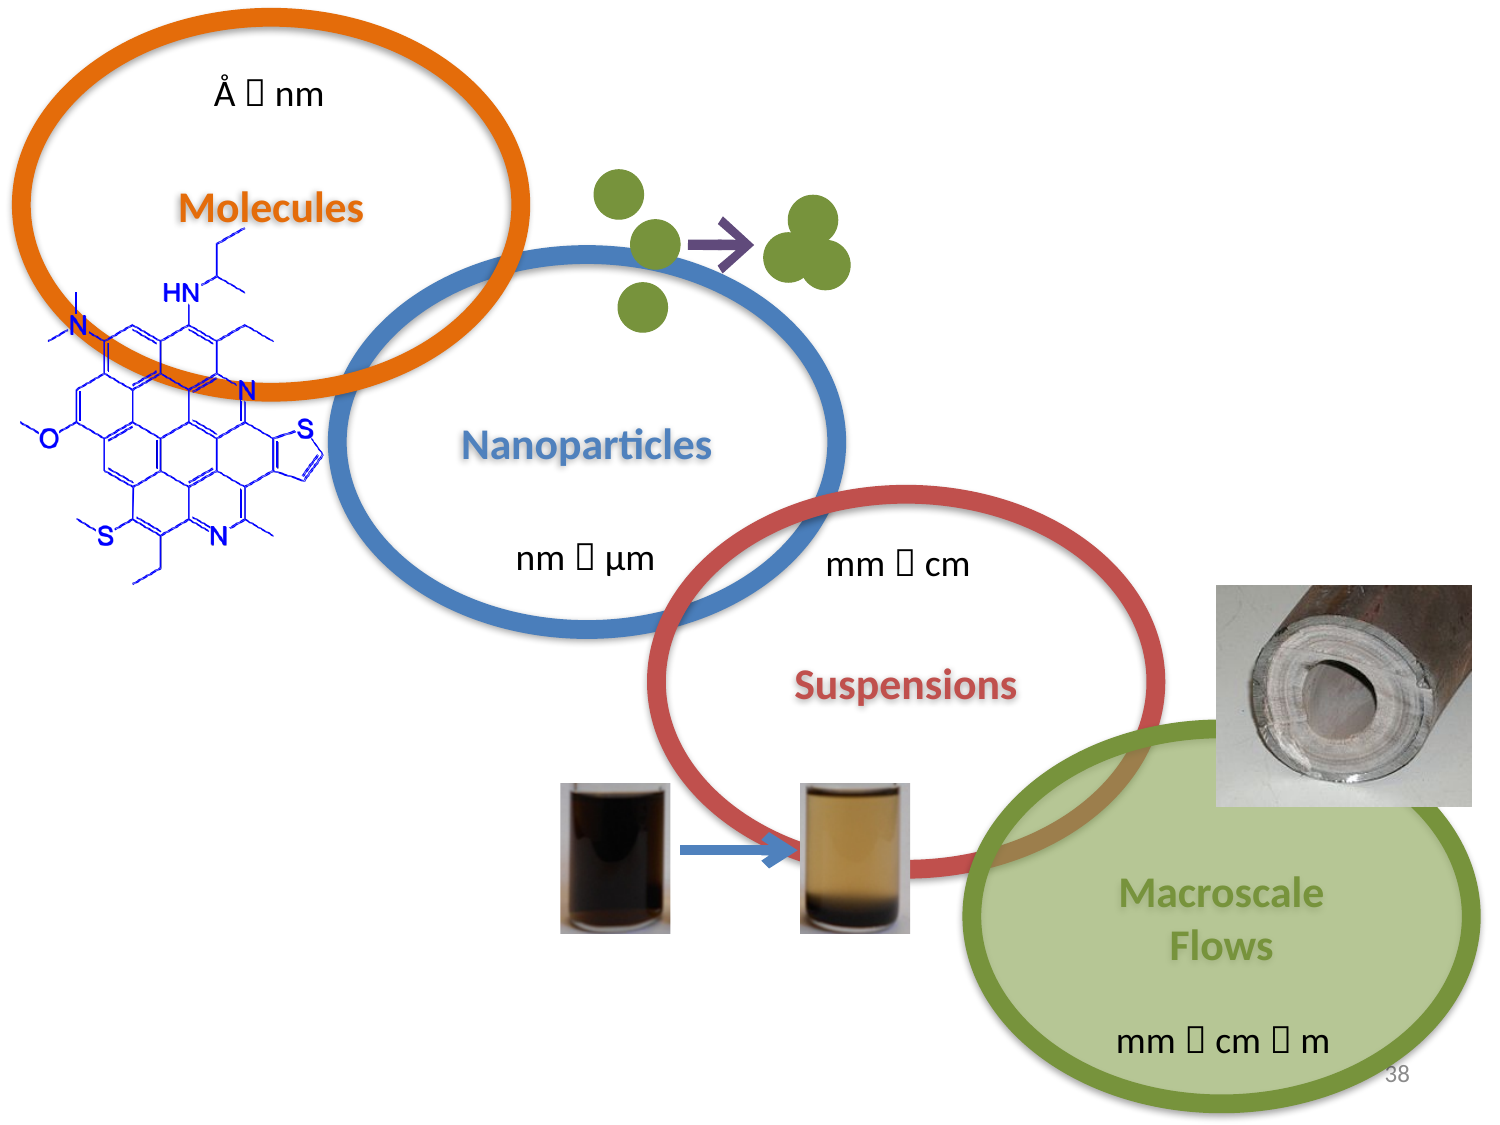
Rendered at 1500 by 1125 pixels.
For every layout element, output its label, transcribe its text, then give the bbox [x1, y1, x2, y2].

text_box mm  cm  m [1086, 1008, 1360, 1042]
picture [799, 783, 911, 934]
text_box Suspensions [655, 493, 1157, 870]
text_box [786, 193, 840, 241]
text_box [615, 280, 670, 335]
text_box nm  μm [460, 525, 711, 586]
text_box [592, 167, 646, 222]
slide_number 38 [1074, 1042, 1425, 1103]
picture [1215, 585, 1472, 807]
text_box Molecules [20, 16, 522, 388]
text_box [803, 238, 853, 292]
text_box [628, 217, 683, 272]
text_box mm  cm [773, 532, 1023, 592]
picture [560, 783, 671, 934]
text_box [761, 230, 816, 285]
picture [16, 224, 325, 587]
text_box Macroscale Flows [971, 728, 1473, 1069]
text_box Nanoparticles [336, 253, 838, 631]
text_box Å  nm [144, 61, 394, 121]
